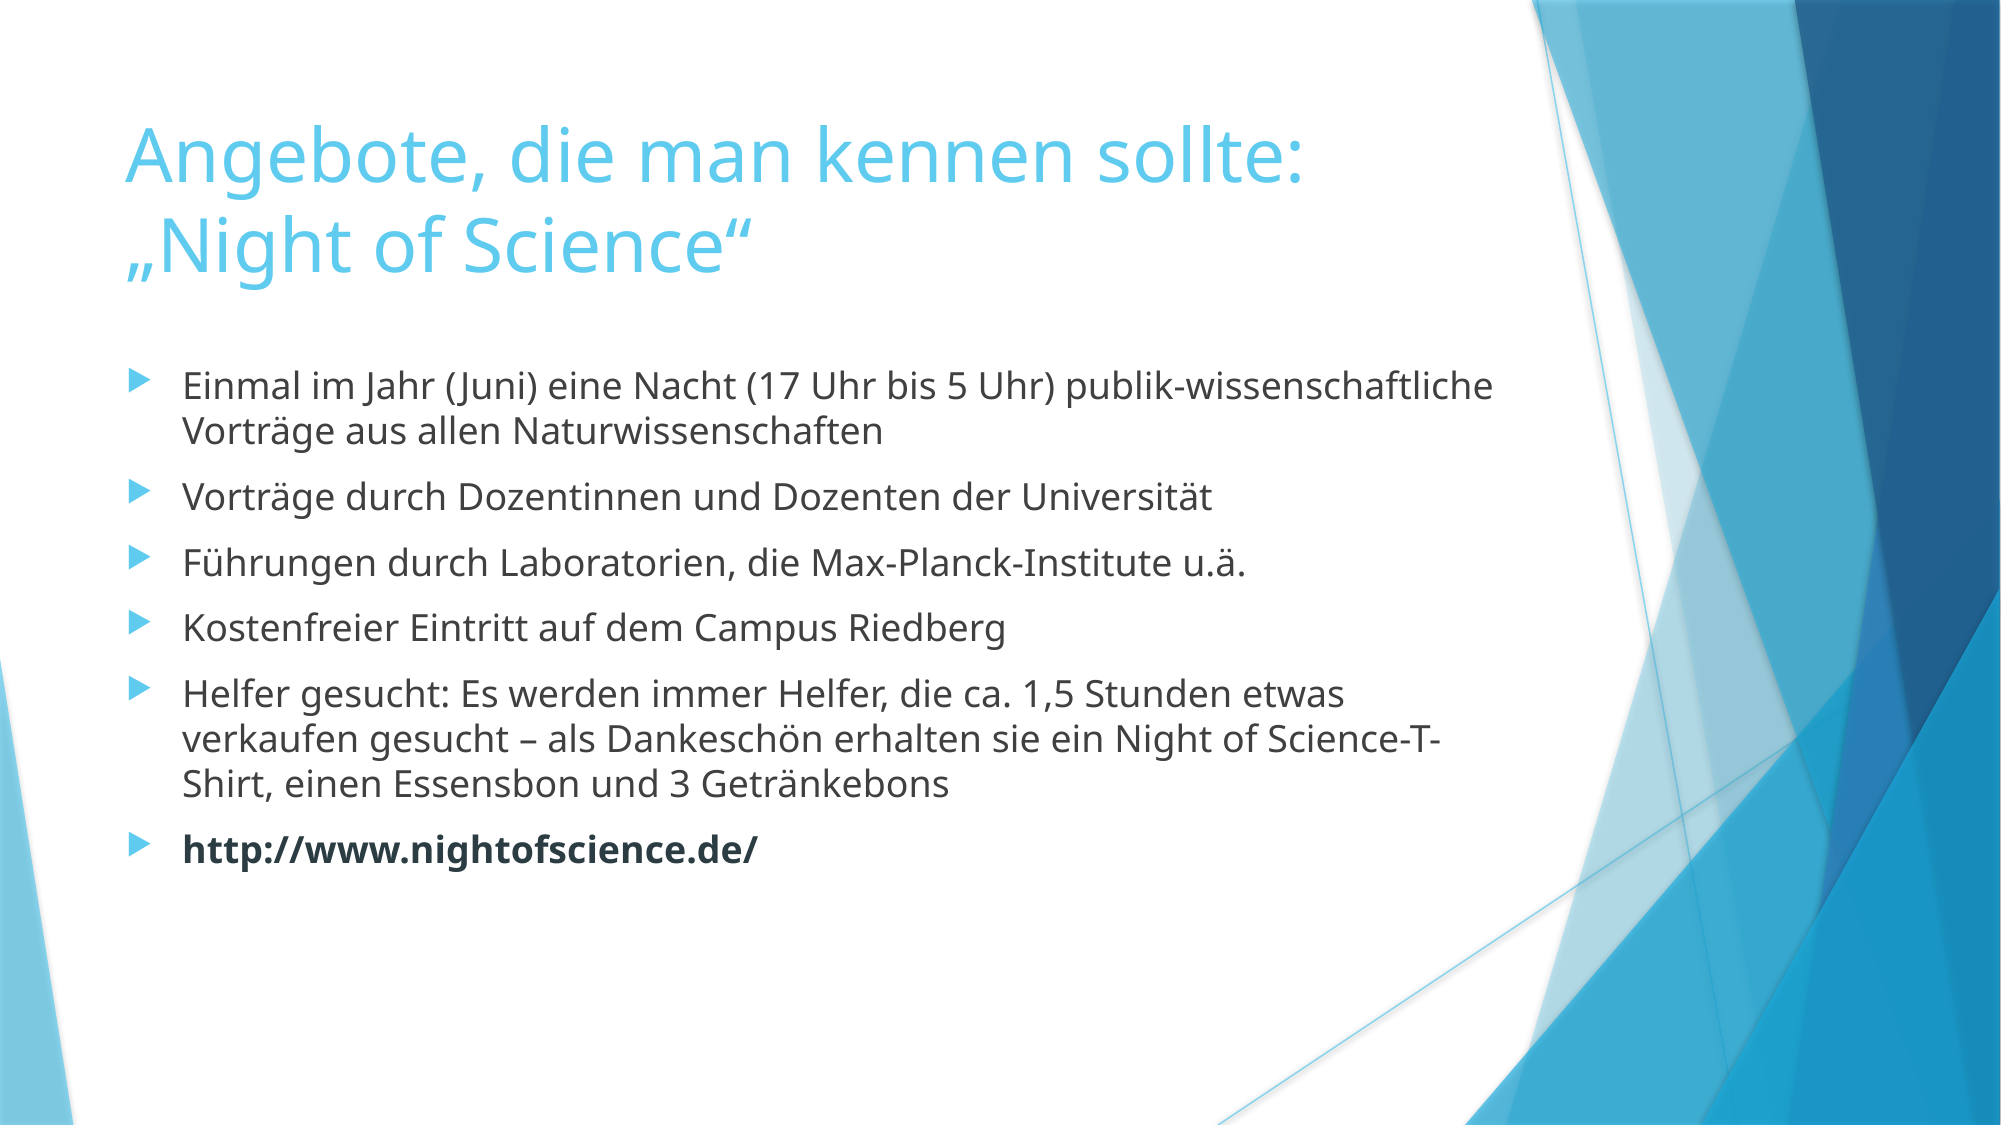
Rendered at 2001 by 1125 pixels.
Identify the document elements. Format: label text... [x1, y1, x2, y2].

text_box Einmal im Jahr (Juni) eine Nacht (17 Uhr bis 5 Uhr) publik-wissenschaftliche Vorträge aus allen Naturwissenschaften Vorträge durch Dozentinnen und Dozenten der Universität Führungen durch Laboratorien, die Max-Planck-Institute u.ä. Kostenfreier Eintritt auf dem Campus Riedberg Helfer gesucht: Es werden immer Helfer, die ca. 1,5 Stunden etwas verkaufen gesucht – als Dankeschön erhalten sie ein Night of Science-T-Shirt, einen Essensbon und 3 Getränkebons http://www.nightofscience.de/ [111, 354, 1522, 991]
text_box Angebote, die man kennen sollte: „Night of Science“ [111, 99, 1522, 317]
